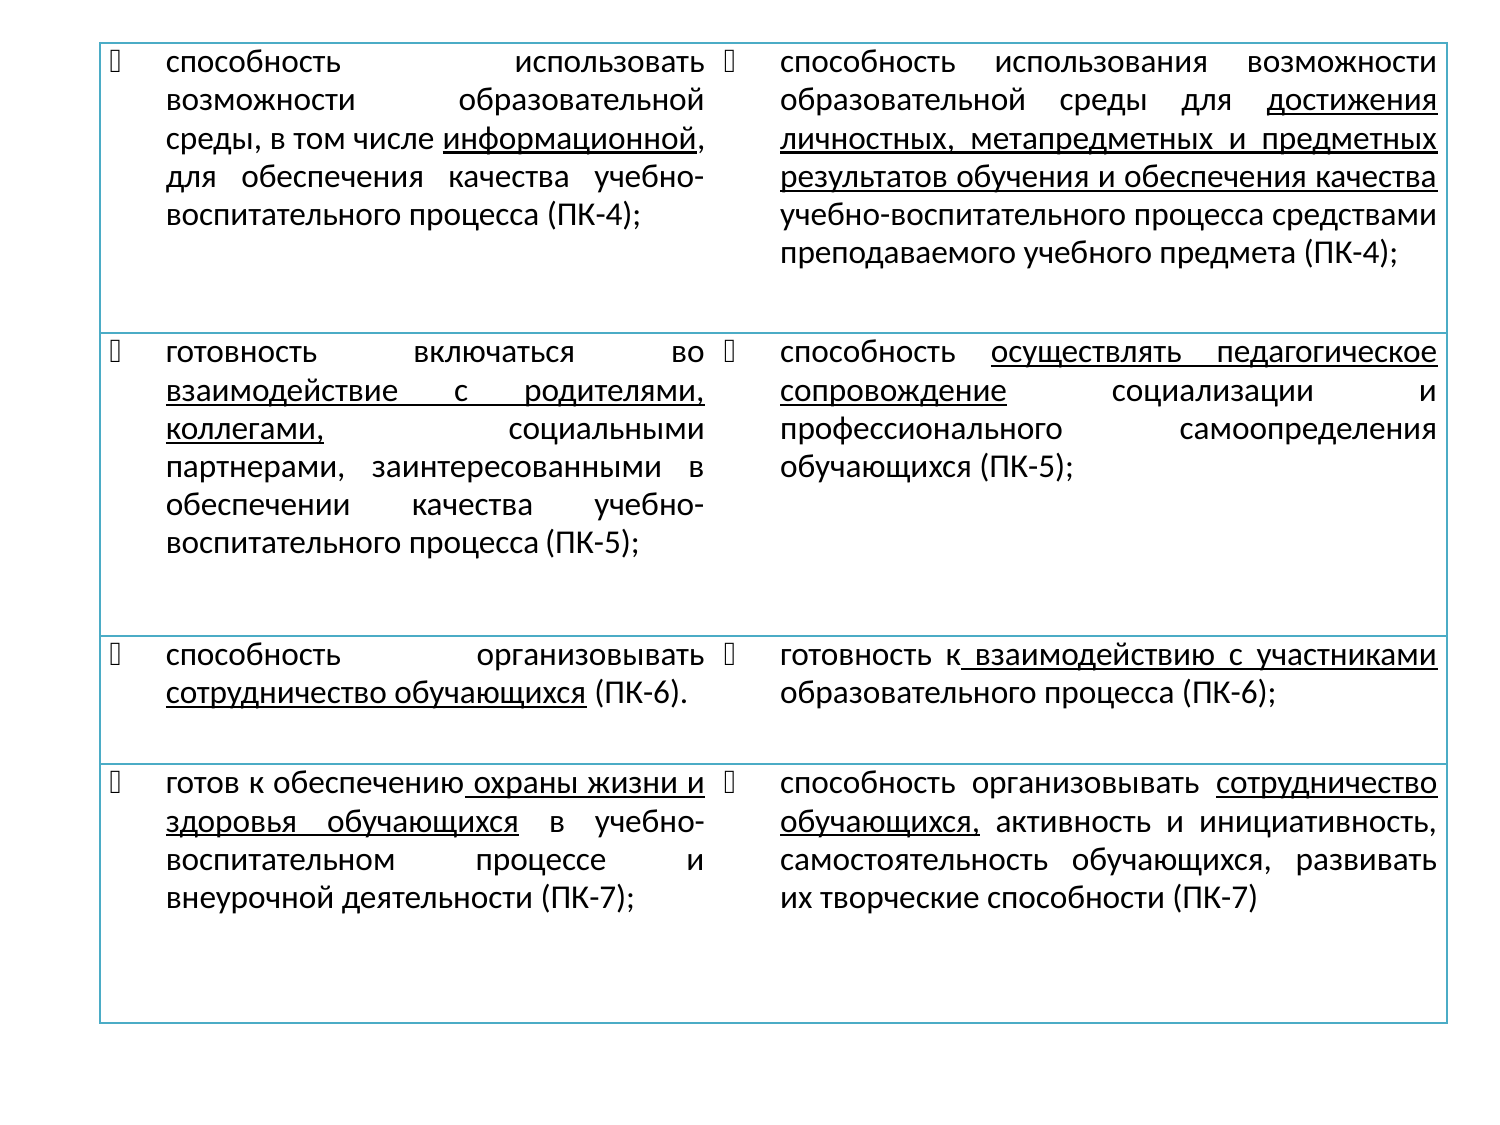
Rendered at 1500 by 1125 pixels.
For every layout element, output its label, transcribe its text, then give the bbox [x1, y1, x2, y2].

table_cell готов к обеспечению охраны жизни и здоровья обучающихся в учебно- воспитательном процессе и внеурочной деятельности (ПК-7); [101, 765, 715, 1022]
table_cell способность организовывать сотрудничество обучающихся (ПК-6). [101, 637, 715, 763]
table_cell способность осуществлять педагогическое сопровождение социализации и профессионального самоопределения обучающихся (ПК-5); [715, 334, 1446, 635]
table_cell готовность включаться во взаимодействие с родителями, коллегами, социальными партнерами, заинтересованными в обеспечении качества учебно-воспитательного процесса (ПК-5); [101, 334, 715, 635]
table_header способность использовать возможности образовательной среды, в том числе информационной, для обеспечения качества учебно-воспитательного процесса (ПК-4); [101, 44, 715, 332]
table_cell готовность к взаимодействию с участниками образовательного процесса (ПК-6); [715, 637, 1446, 763]
table_cell способность организовывать сотрудничество обучающихся, активность и инициативность, самостоятельность обучающихся, развивать их творческие способности (ПК-7) [715, 765, 1446, 1022]
table_header способность использования возможности образовательной среды для достижения личностных, метапредметных и предметных результатов обучения и обеспечения качества учебно-воспитательного процесса средствами преподаваемого учебного предмета (ПК-4); [715, 44, 1446, 332]
